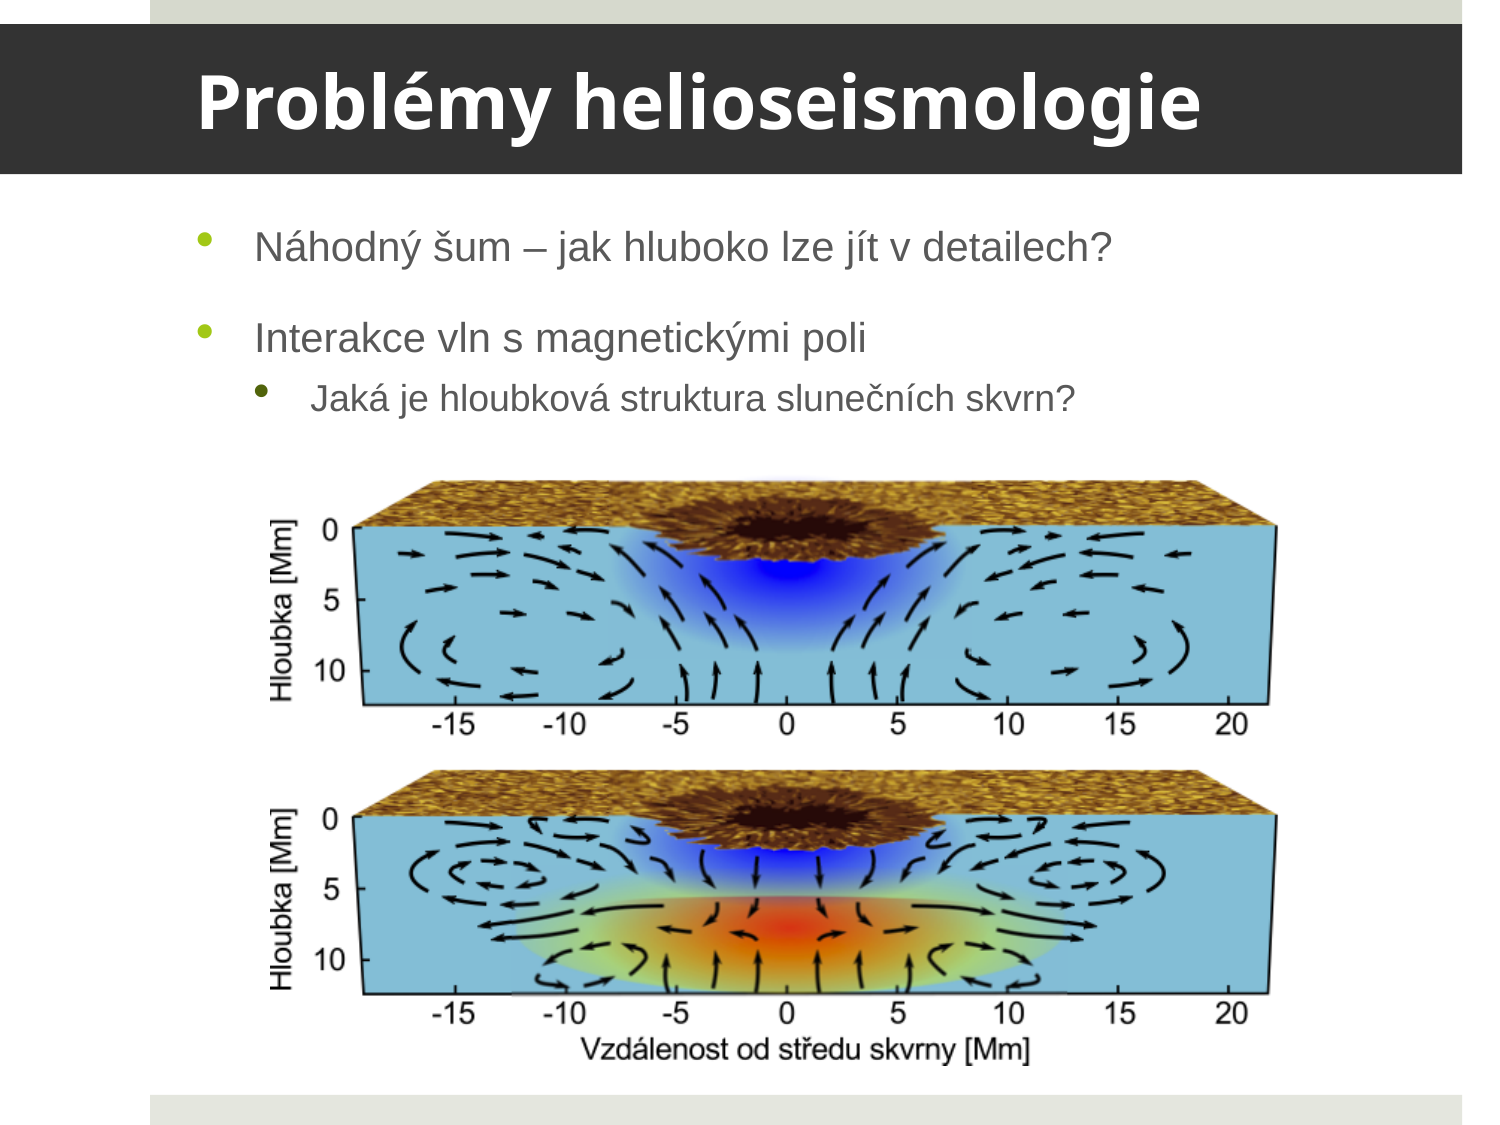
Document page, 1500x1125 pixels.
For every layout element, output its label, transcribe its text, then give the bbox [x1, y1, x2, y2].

title Problémy helioseismologie [0, 24, 1463, 175]
picture [269, 472, 1287, 1067]
list Náhodný šum – jak hluboko lze jít v detailech? Interakce vln s magnetickými poli Jaká je hloubková struktura slunečních skvrn? [182, 211, 1432, 1028]
